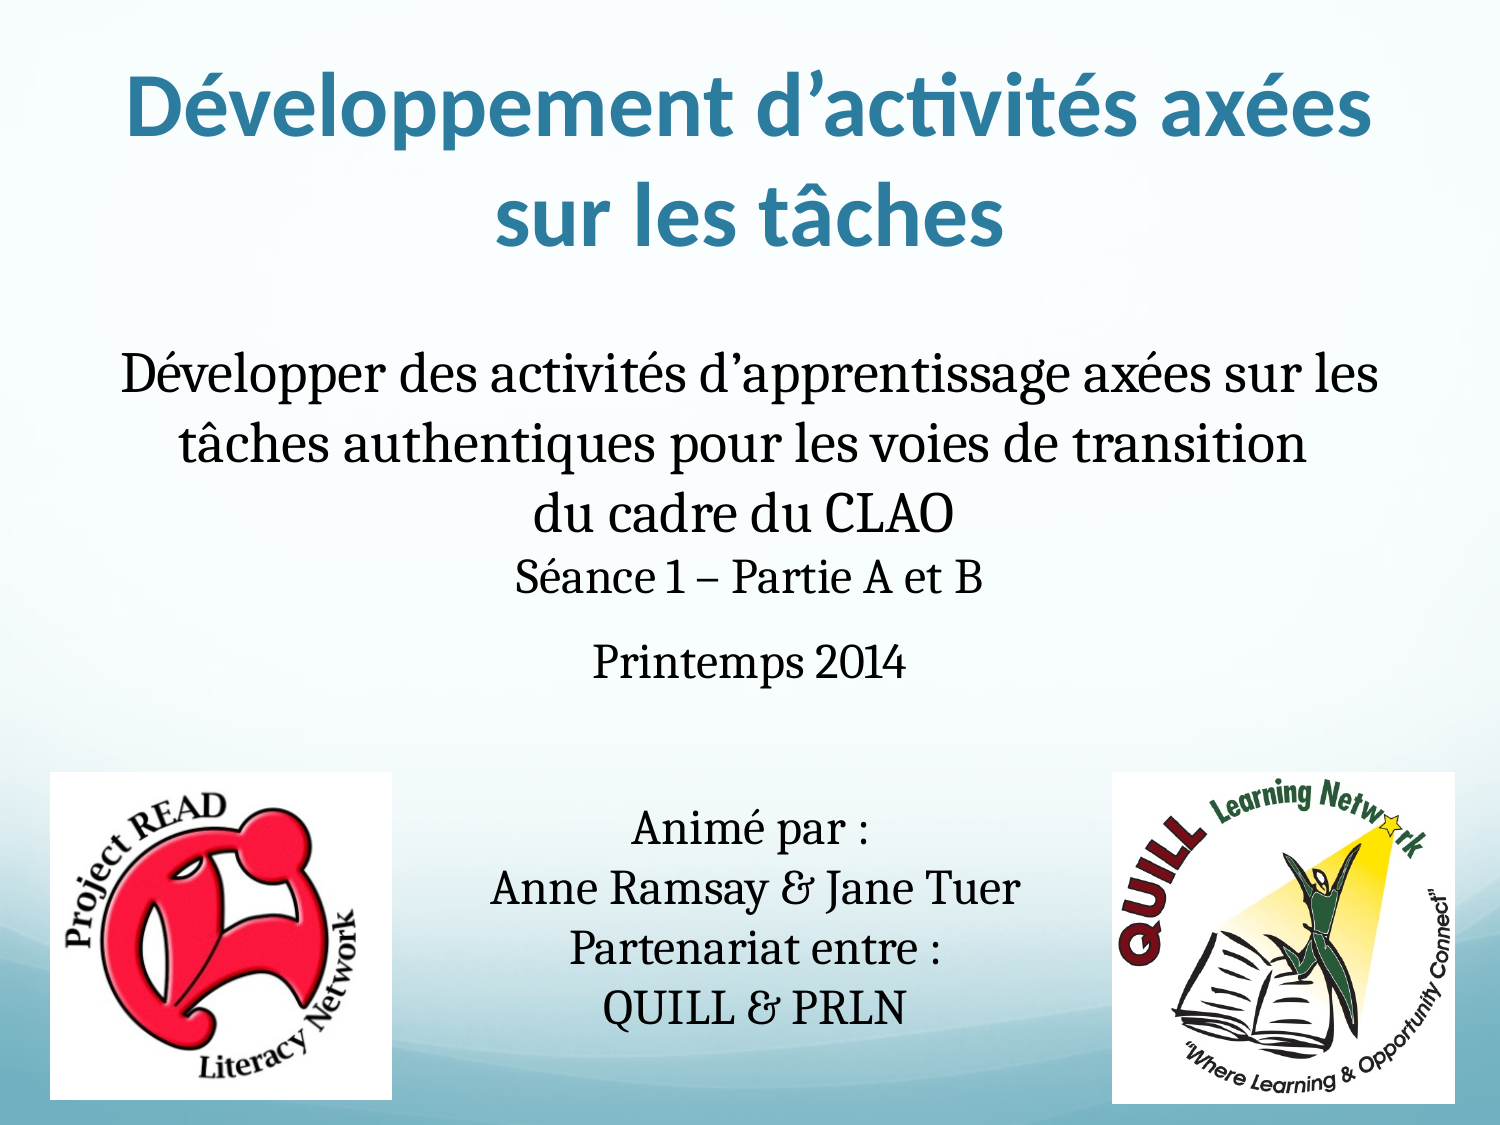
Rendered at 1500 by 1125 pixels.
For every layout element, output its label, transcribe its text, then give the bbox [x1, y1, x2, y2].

picture [1111, 771, 1455, 1104]
text_box Développement d’activités axées sur les tâches [62, 37, 1438, 273]
text_box Développer des activités d’apprentissage axées sur les tâches authentiques pour les voies de transition du cadre du CLAO Séance 1 – Partie A et B Printemps 2014 [50, 326, 1450, 696]
text_box Animé par : Anne Ramsay & Jane Tuer Partenariat entre : QUILL & PRLN [449, 787, 1063, 1043]
picture [49, 771, 393, 1101]
